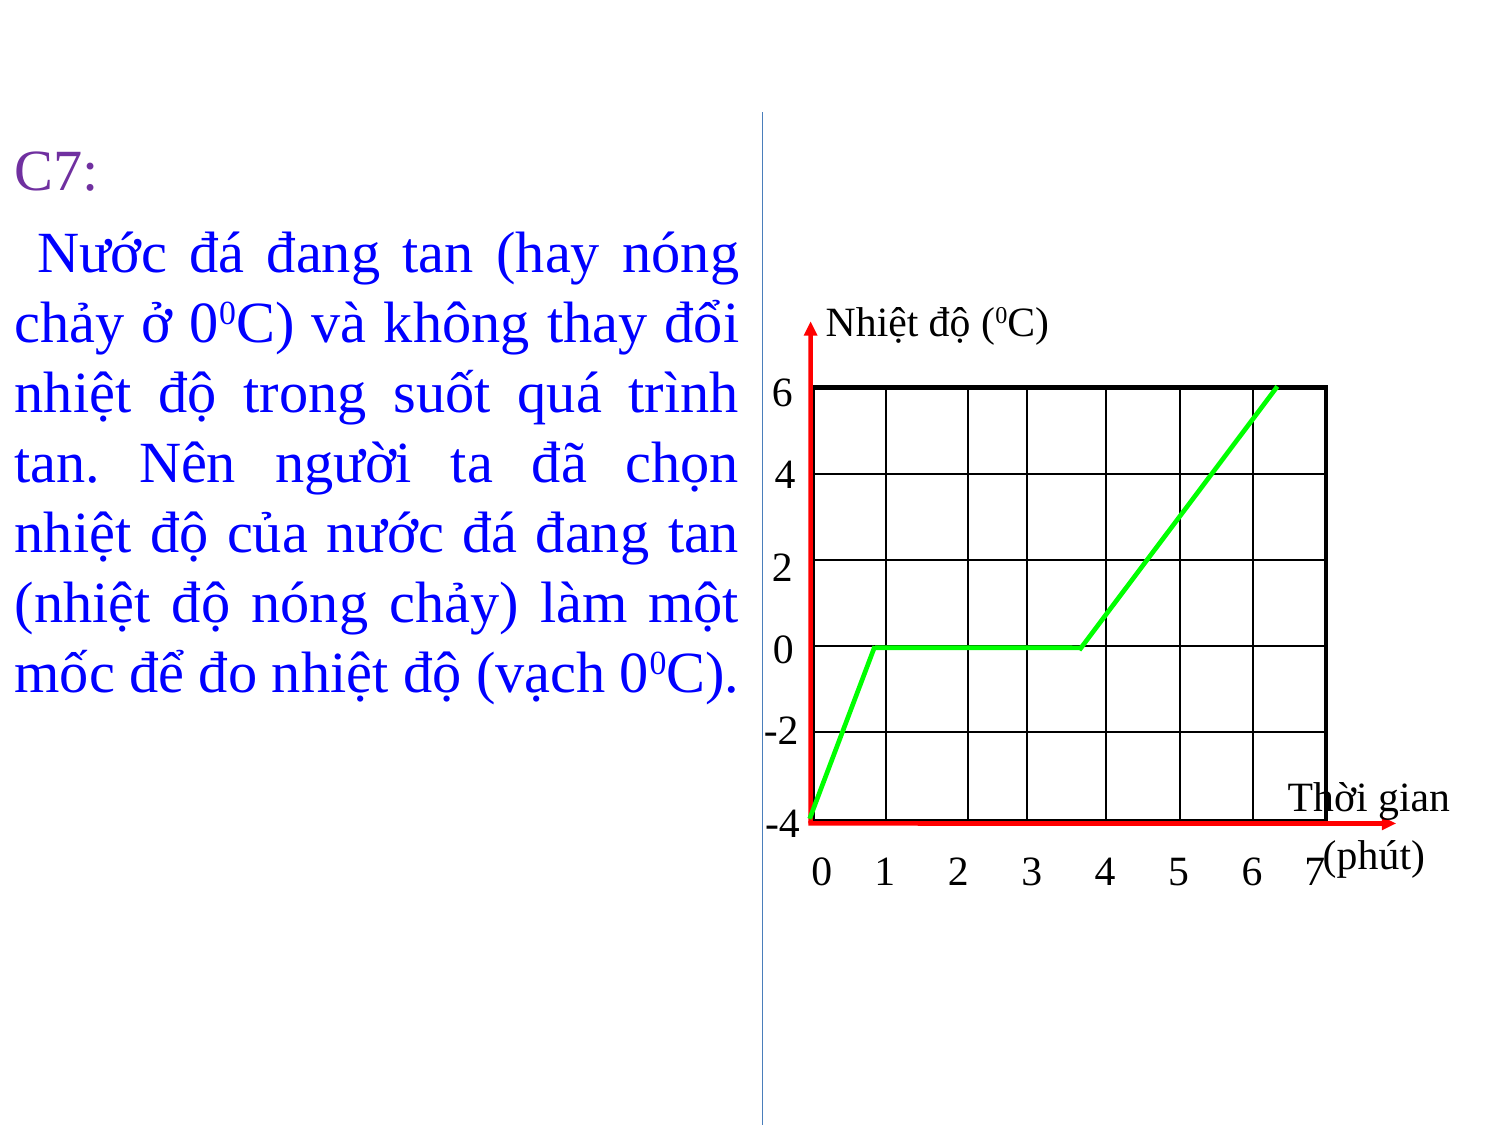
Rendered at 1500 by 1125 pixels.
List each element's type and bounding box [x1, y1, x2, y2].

text_box [0, 112, 1469, 1125]
